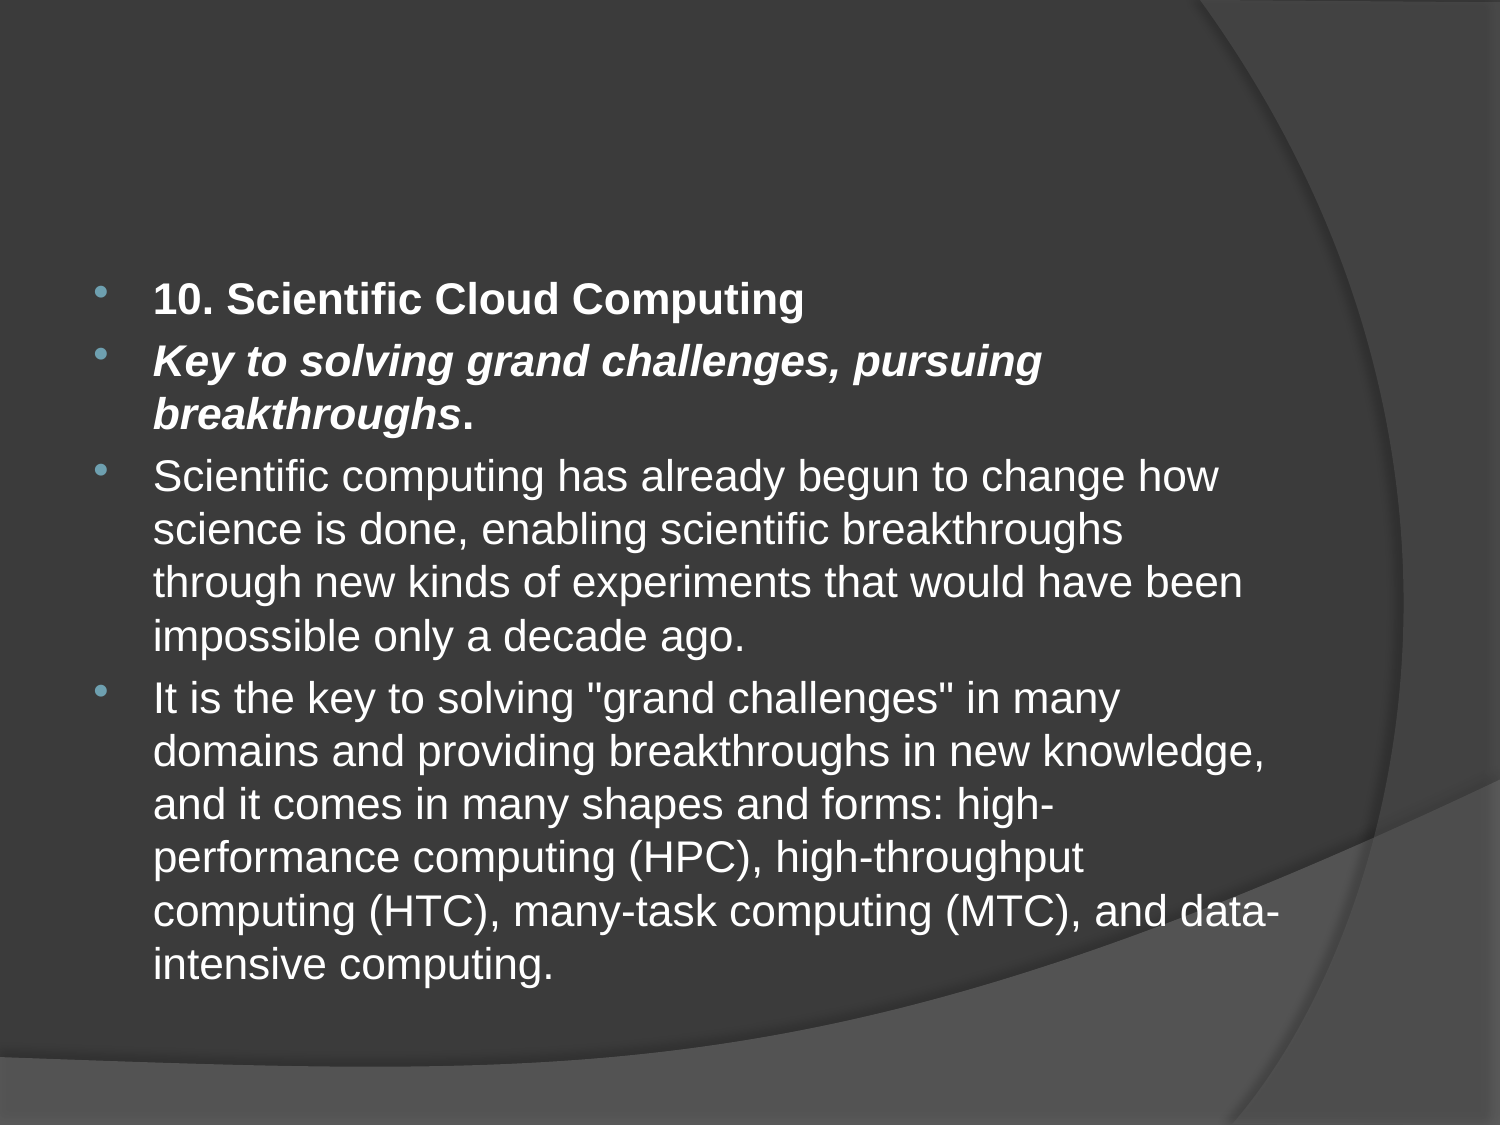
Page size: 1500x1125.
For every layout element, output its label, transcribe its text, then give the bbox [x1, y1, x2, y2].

list 10. Scientific Cloud Computing Key to solving grand challenges, pursuing breakthroughs. Scientific computing has already begun to change how science is done, enabling scientific breakthroughs through new kinds of experiments that would have been impossible only a decade ago. It is the key to solving "grand challenges" in many domains and providing breakthroughs in new knowledge, and it comes in many shapes and forms: high-performance computing (HPC), high-throughput computing (HTC), many-task computing (MTC), and data-intensive computing. [75, 262, 1300, 1005]
